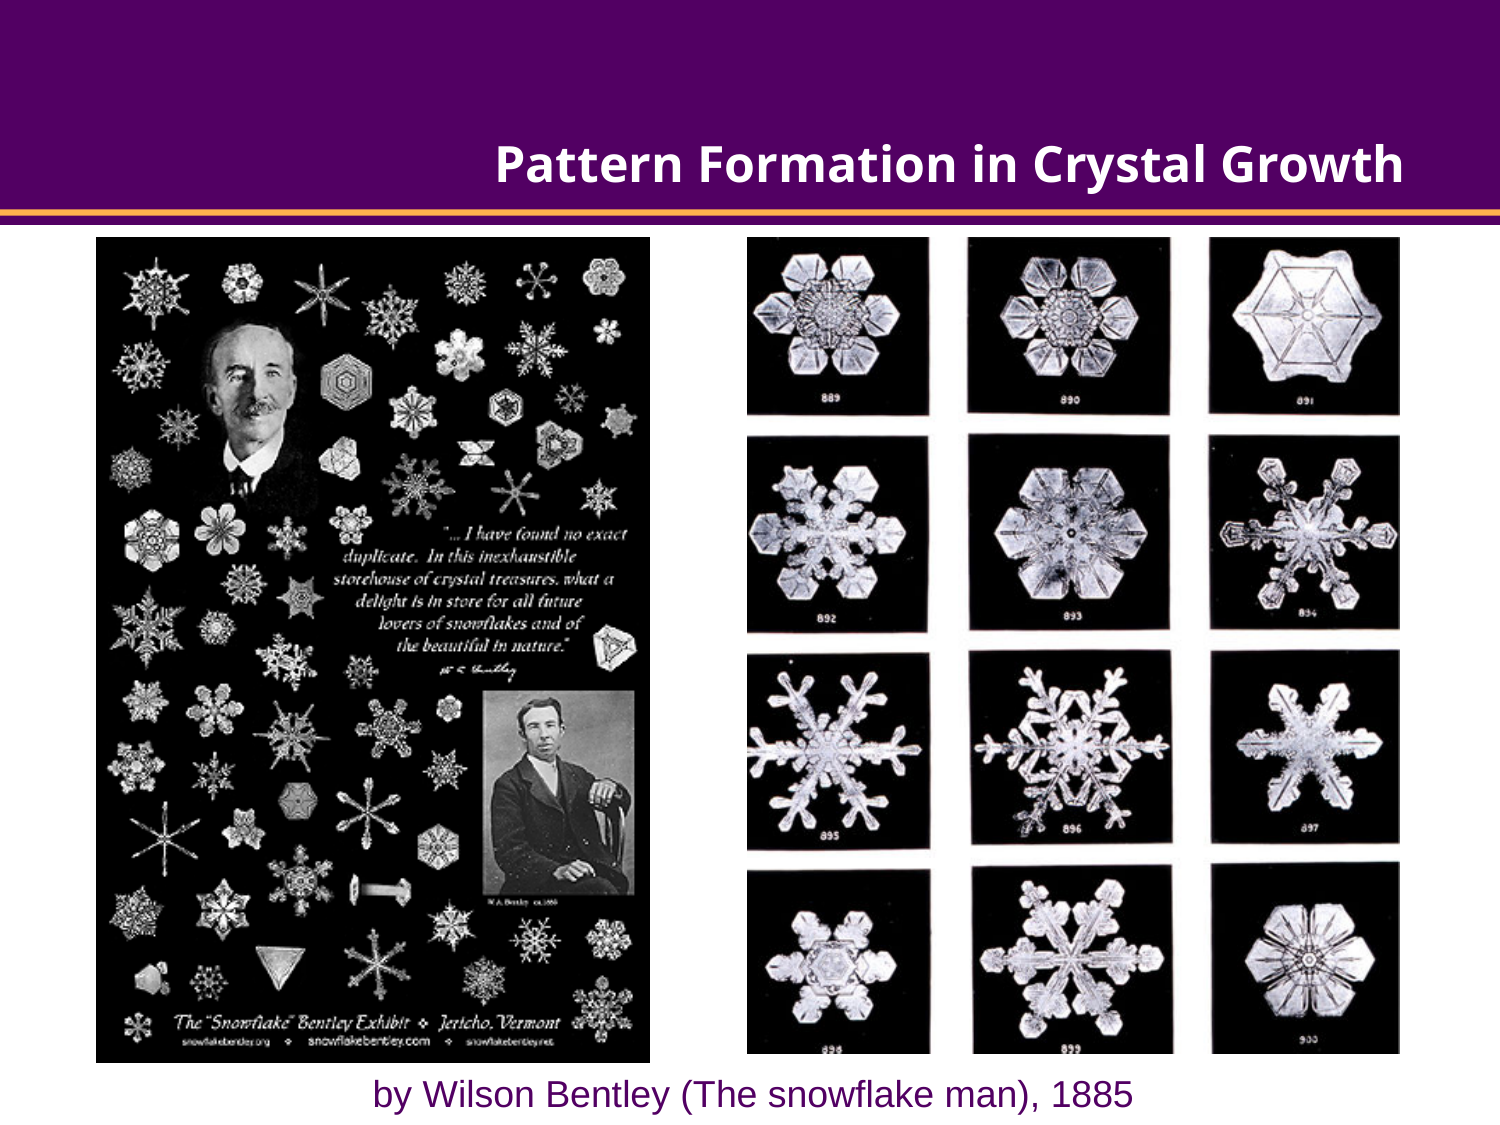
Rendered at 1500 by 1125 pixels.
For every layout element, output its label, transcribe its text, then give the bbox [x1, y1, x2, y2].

picture [746, 237, 1401, 1054]
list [95, 237, 651, 1063]
text_box by Wilson Bentley (The snowflake man), 1885 [357, 1062, 1150, 1123]
title Pattern Formation in Crystal Growth [399, 124, 1500, 226]
picture [0, 0, 1500, 209]
picture [0, 216, 399, 225]
